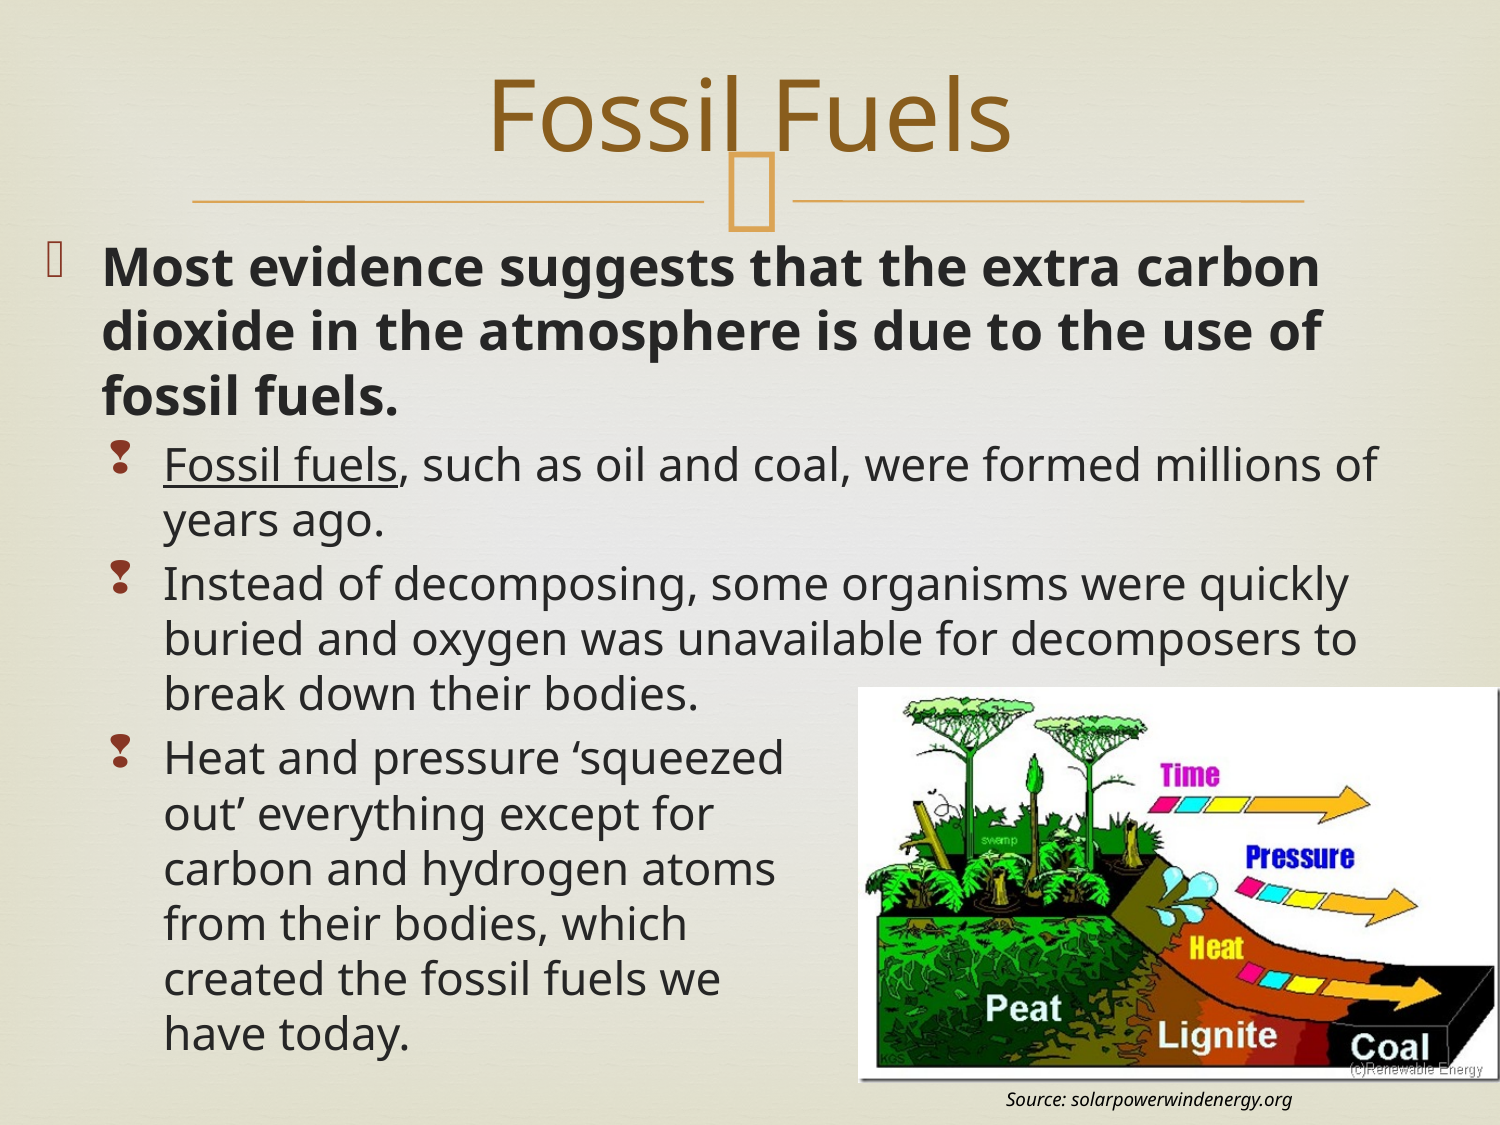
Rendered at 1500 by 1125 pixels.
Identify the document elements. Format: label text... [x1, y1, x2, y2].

list Most evidence suggests that the extra carbon dioxide in the atmosphere is due to the use of fossil fuels. Fossil fuels, such as oil and coal, were formed millions of years ago. Instead of decomposing, some organisms were quickly buried and oxygen was unavailable for decomposers to break down their bodies. Heat and pressure ‘squeezed out’ everything except for carbon and hydrogen atoms from their bodies, which created the fossil fuels we have today. [30, 225, 1475, 1075]
title Fossil Fuels [37, 24, 1463, 198]
text_box Source: solarpowerwindenergy.org [991, 1094, 1308, 1118]
picture [857, 686, 1500, 1084]
